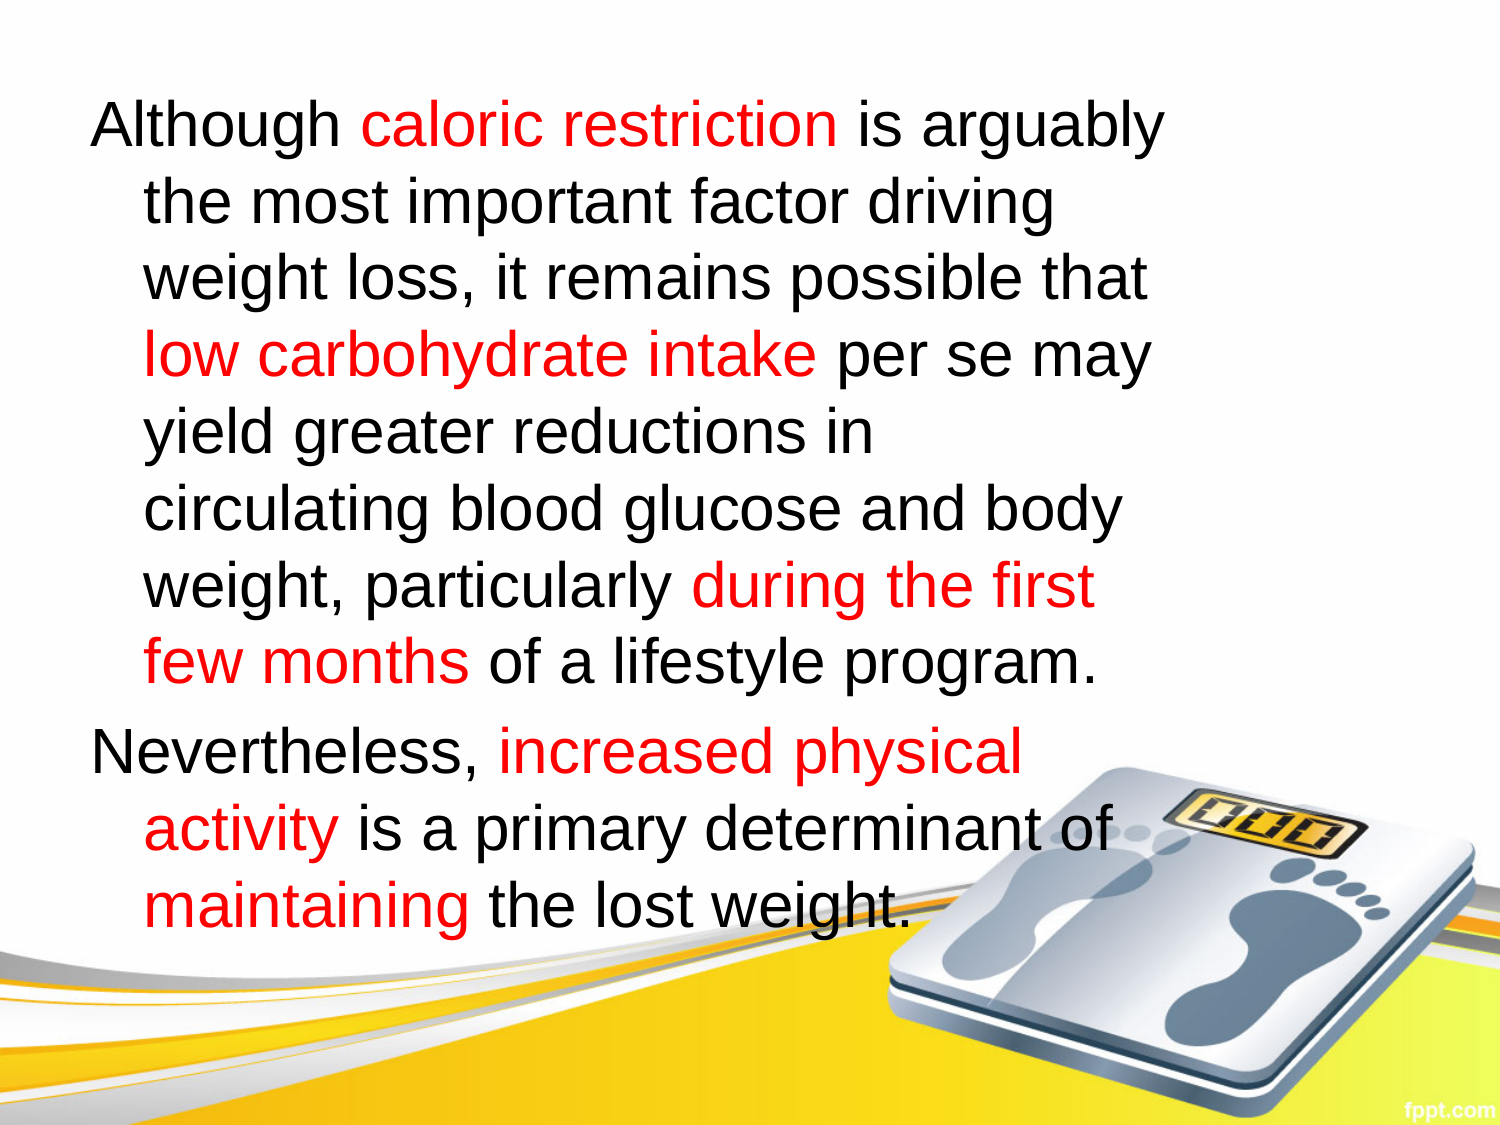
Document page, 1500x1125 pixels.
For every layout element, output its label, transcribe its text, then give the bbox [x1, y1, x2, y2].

list Although caloric restriction is arguably the most important factor driving weight loss, it remains possible that low carbohydrate intake per se may yield greater reductions in circulating blood glucose and body weight, particularly during the first few months of a lifestyle program. Nevertheless, increased physical activity is a primary determinant of maintaining the lost weight. [74, 74, 1188, 1006]
picture [0, 0, 1500, 1125]
